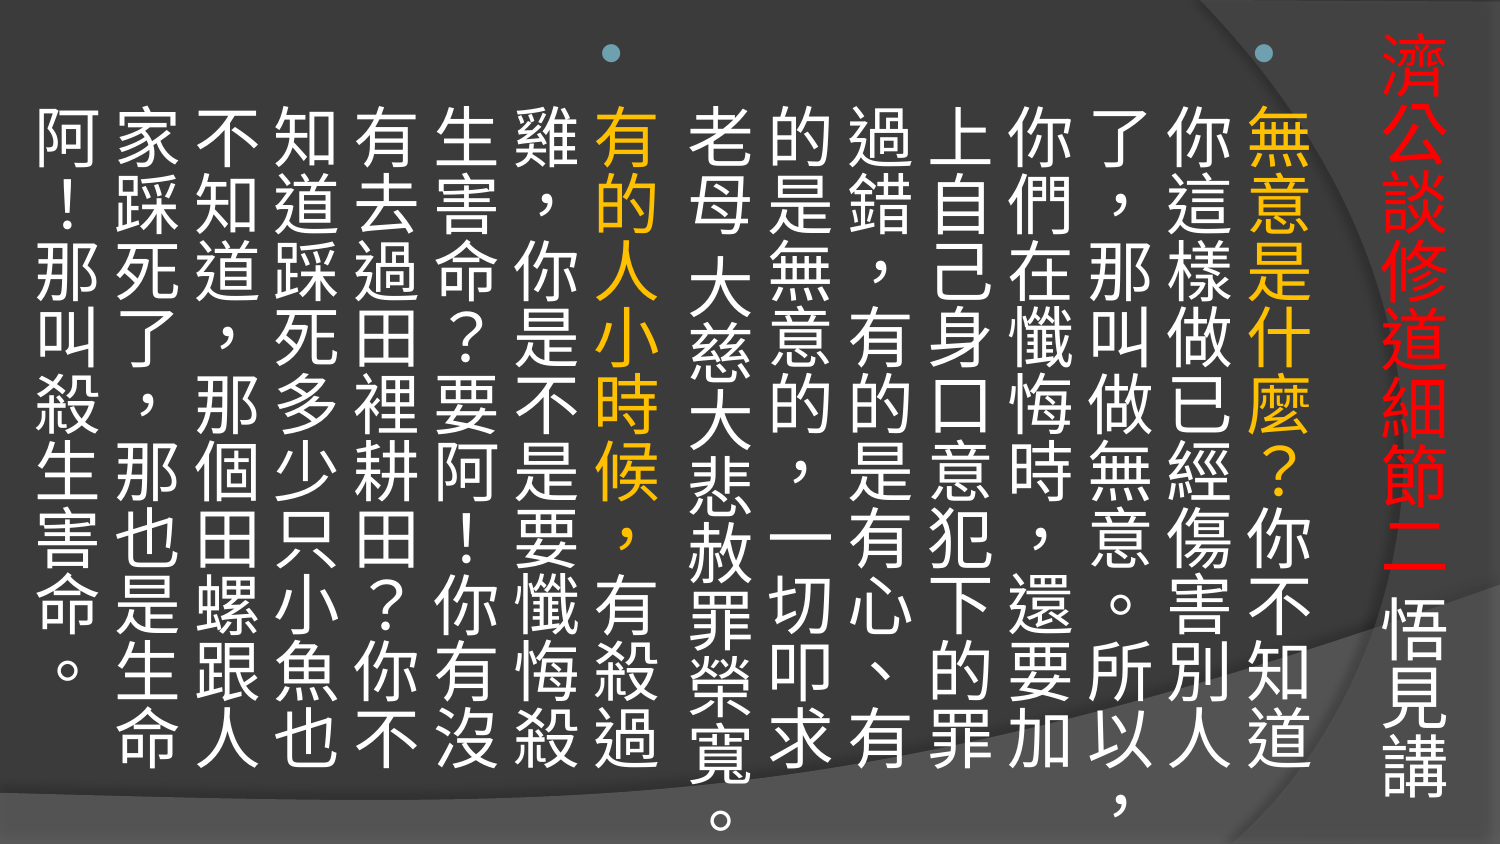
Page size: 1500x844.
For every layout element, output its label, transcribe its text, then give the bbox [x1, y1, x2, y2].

title 濟公談修道細節二 悟見講 [1352, 20, 1473, 812]
list 無意是什麼？你不知道你這樣做已經傷害別人了，那叫做無意。所以，你們在懺悔時，還要加上自己身口意犯下的罪過錯，有的是有心、有的是無意的，一切叩求老母 大慈大悲赦罪榮寬。 有的人小時候，有殺過雞，你是不是要懺悔殺生害命？要阿！你有沒有去過田裡耕田？你不知道踩死多少只小魚也不知道，那個田螺跟人家踩死了，那也是生命阿！那叫殺生害命。 [17, 20, 1341, 824]
